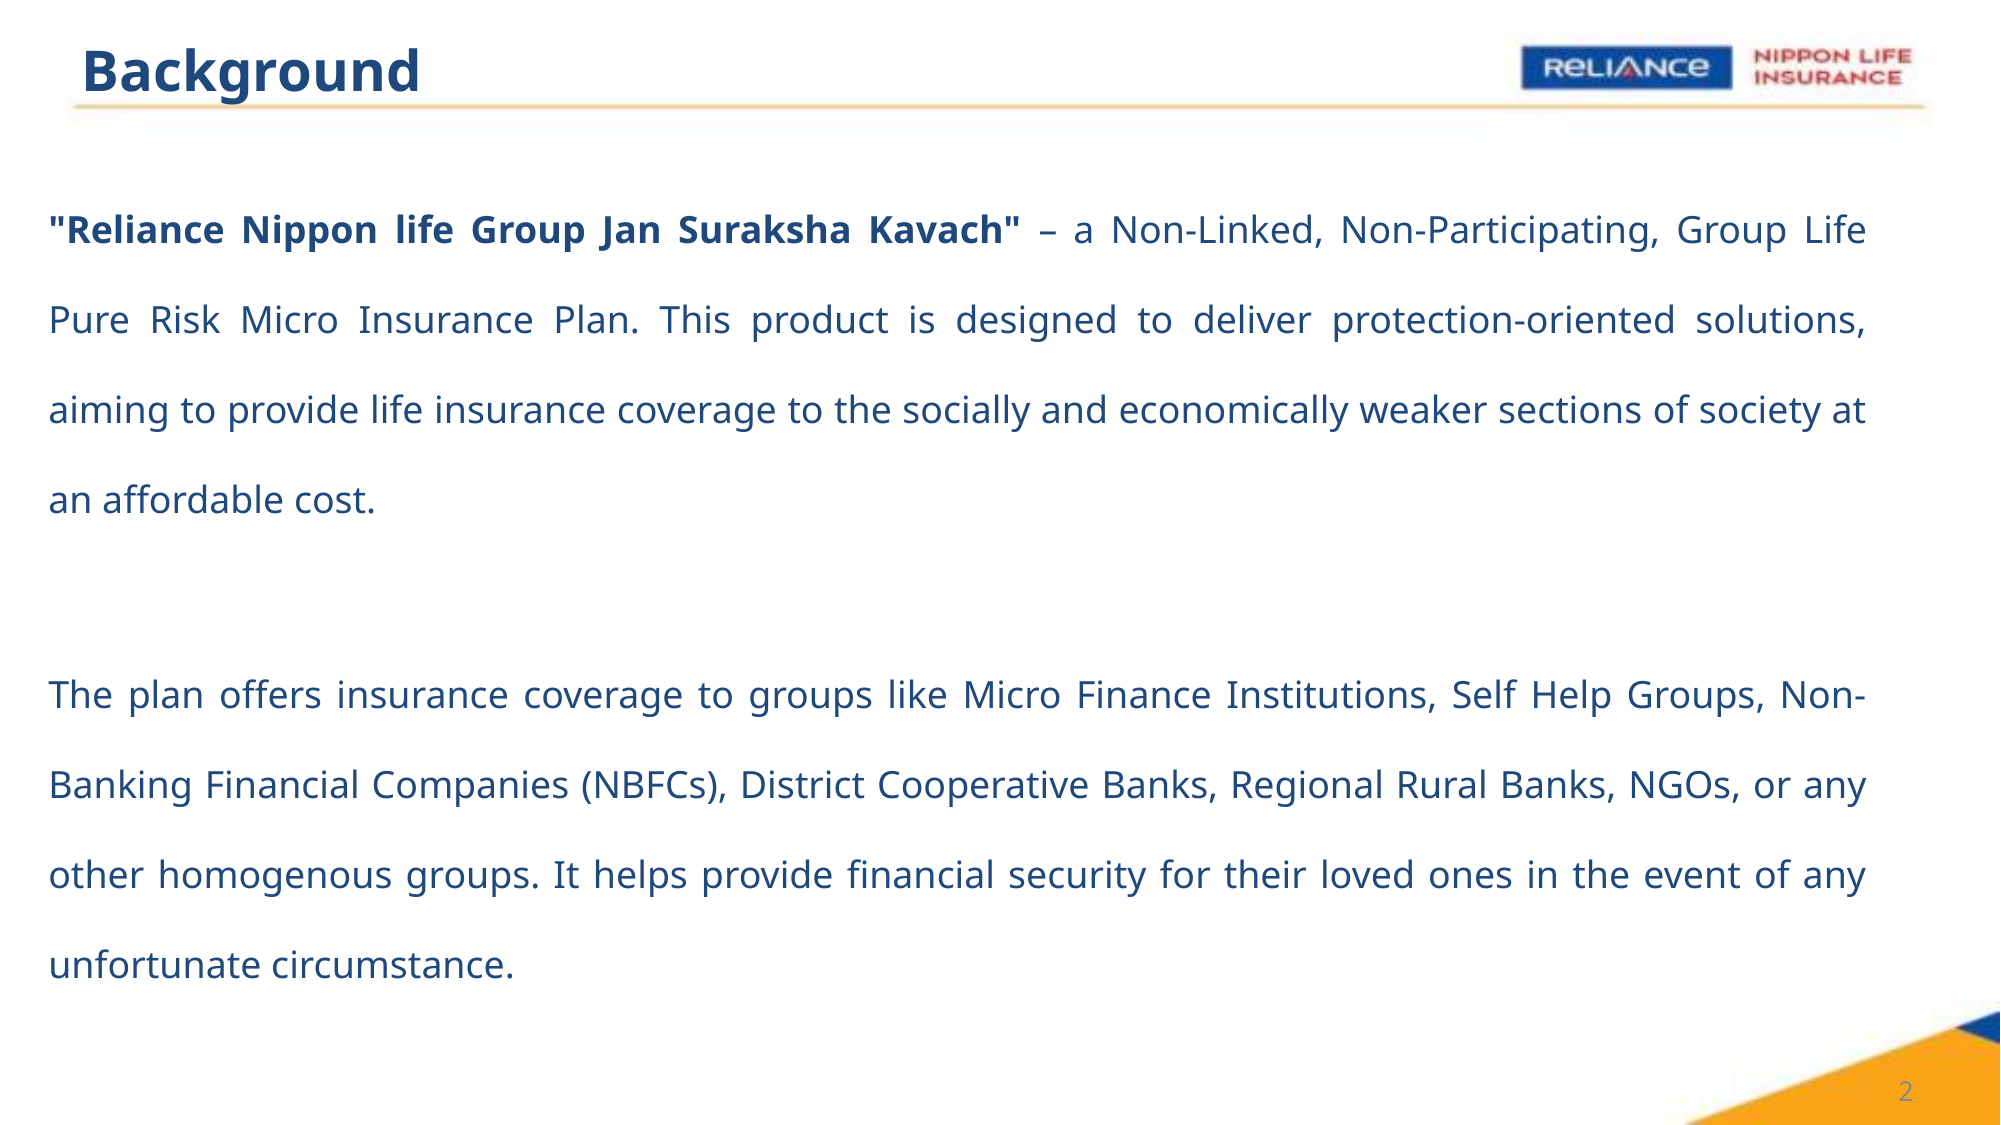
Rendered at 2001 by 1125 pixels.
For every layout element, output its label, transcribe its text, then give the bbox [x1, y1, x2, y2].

list "Reliance Nippon life Group Jan Suraksha Kavach" – a Non-Linked, Non-Participating, Group Life Pure Risk Micro Insurance Plan. This product is designed to deliver protection-oriented solutions, aiming to provide life insurance coverage to the socially and economically weaker sections of society at an affordable cost. The plan offers insurance coverage to groups like Micro Finance Institutions, Self Help Groups, Non-Banking Financial Companies (NBFCs), District Cooperative Banks, Regional Rural Banks, NGOs, or any other homogenous groups. It helps provide financial security for their loved ones in the event of any unfortunate circumstance. [33, 153, 1884, 839]
picture [0, 0, 2000, 1125]
slide_number 2 [1883, 1062, 1967, 1123]
title Background [66, 37, 1467, 101]
